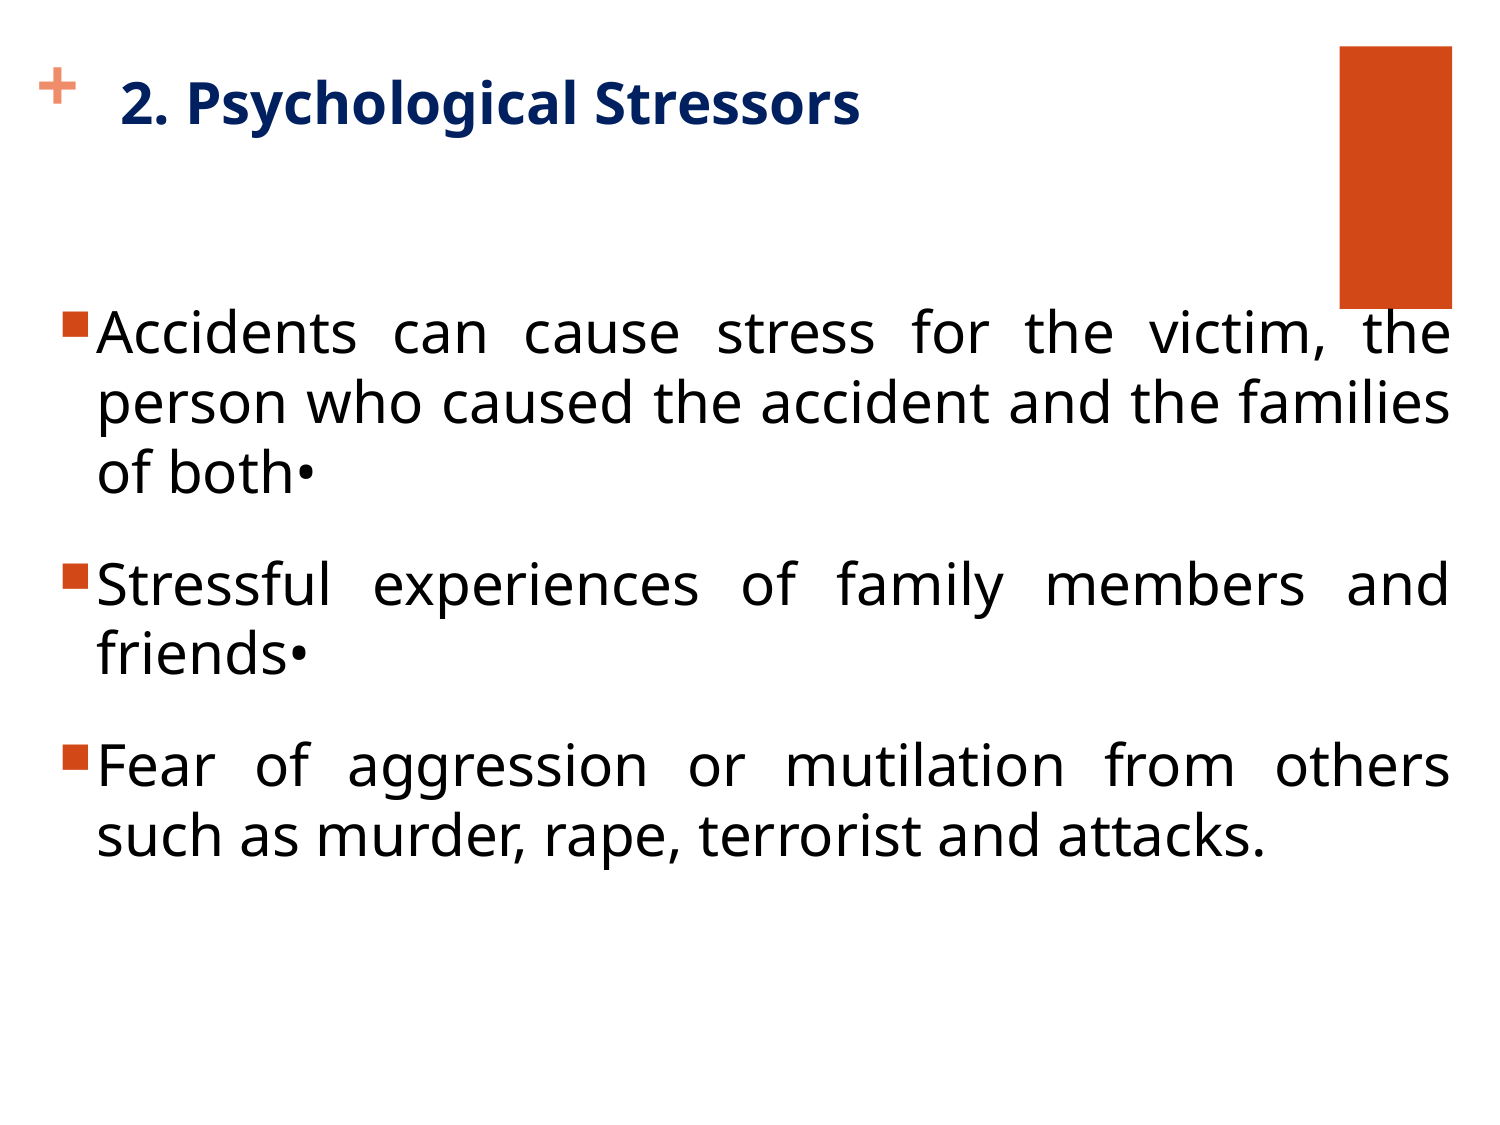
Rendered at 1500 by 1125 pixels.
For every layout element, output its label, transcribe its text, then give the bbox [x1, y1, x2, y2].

list Accidents can cause stress for the victim, the person who caused the accident and the families of both• Stressful experiences of family members and friends• Fear of aggression or mutilation from others such as murder, rape, terrorist and attacks. [44, 287, 1467, 1125]
list 2. Psychological Stressors [105, 58, 1346, 186]
